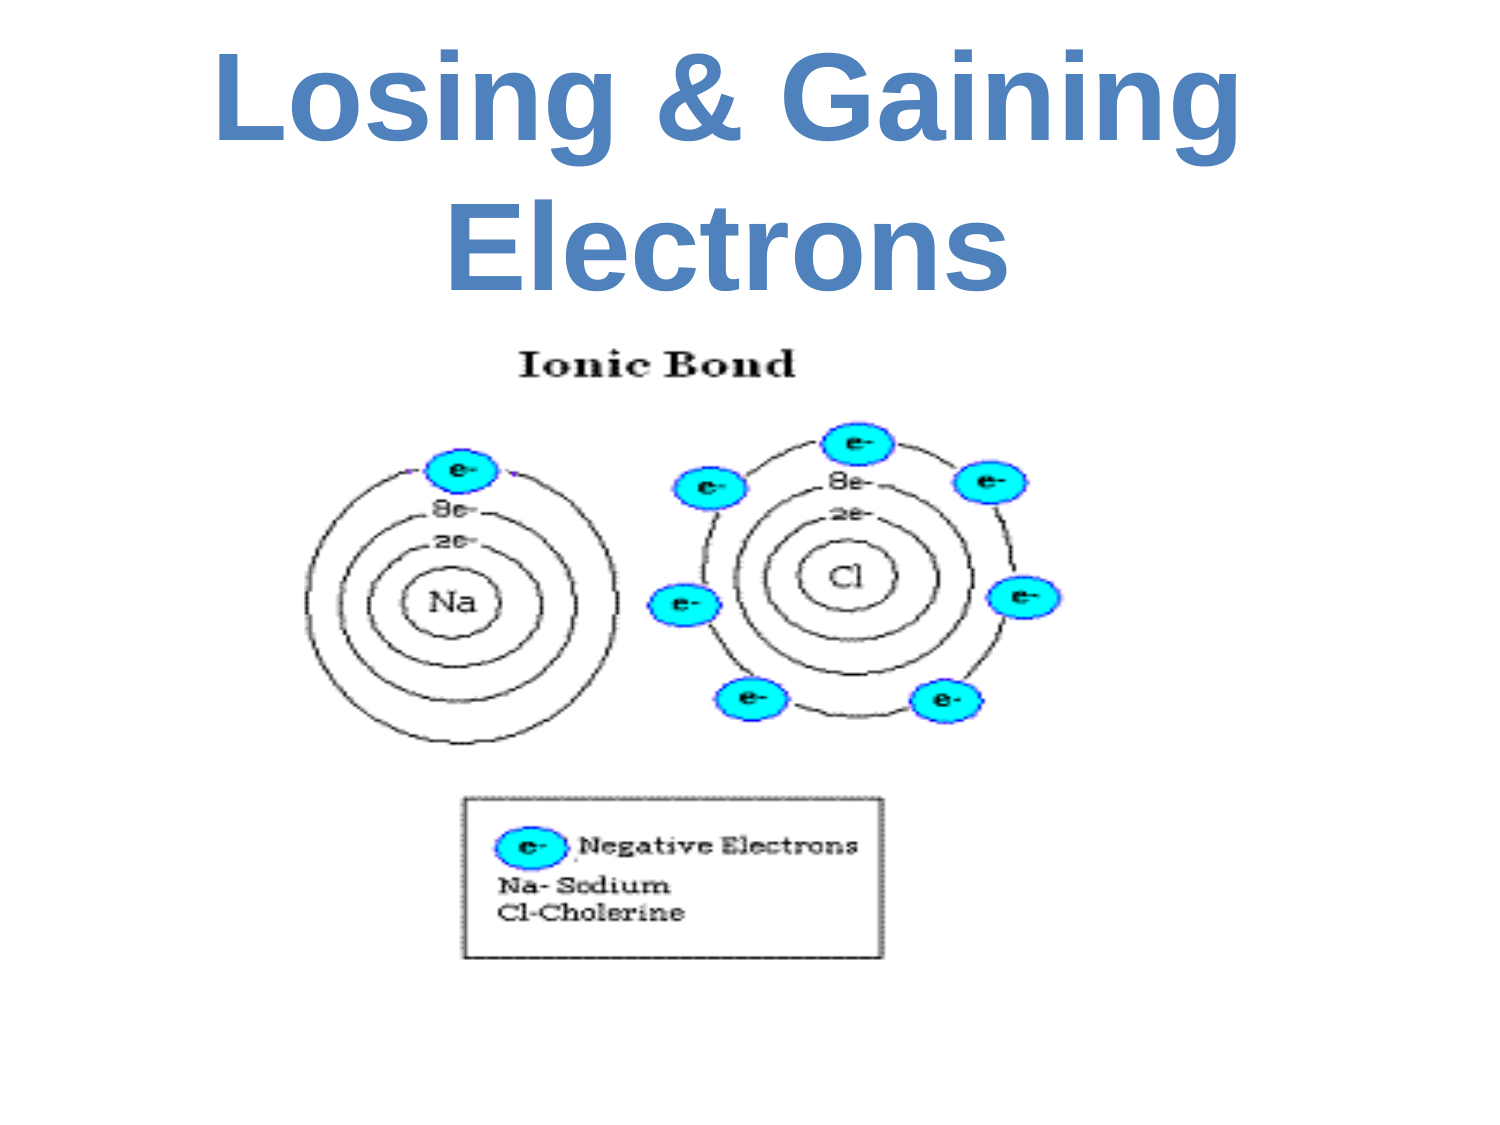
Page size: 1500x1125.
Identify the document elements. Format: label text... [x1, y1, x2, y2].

picture [265, 314, 1117, 1057]
title Losing & Gaining Electrons [53, 101, 1404, 230]
